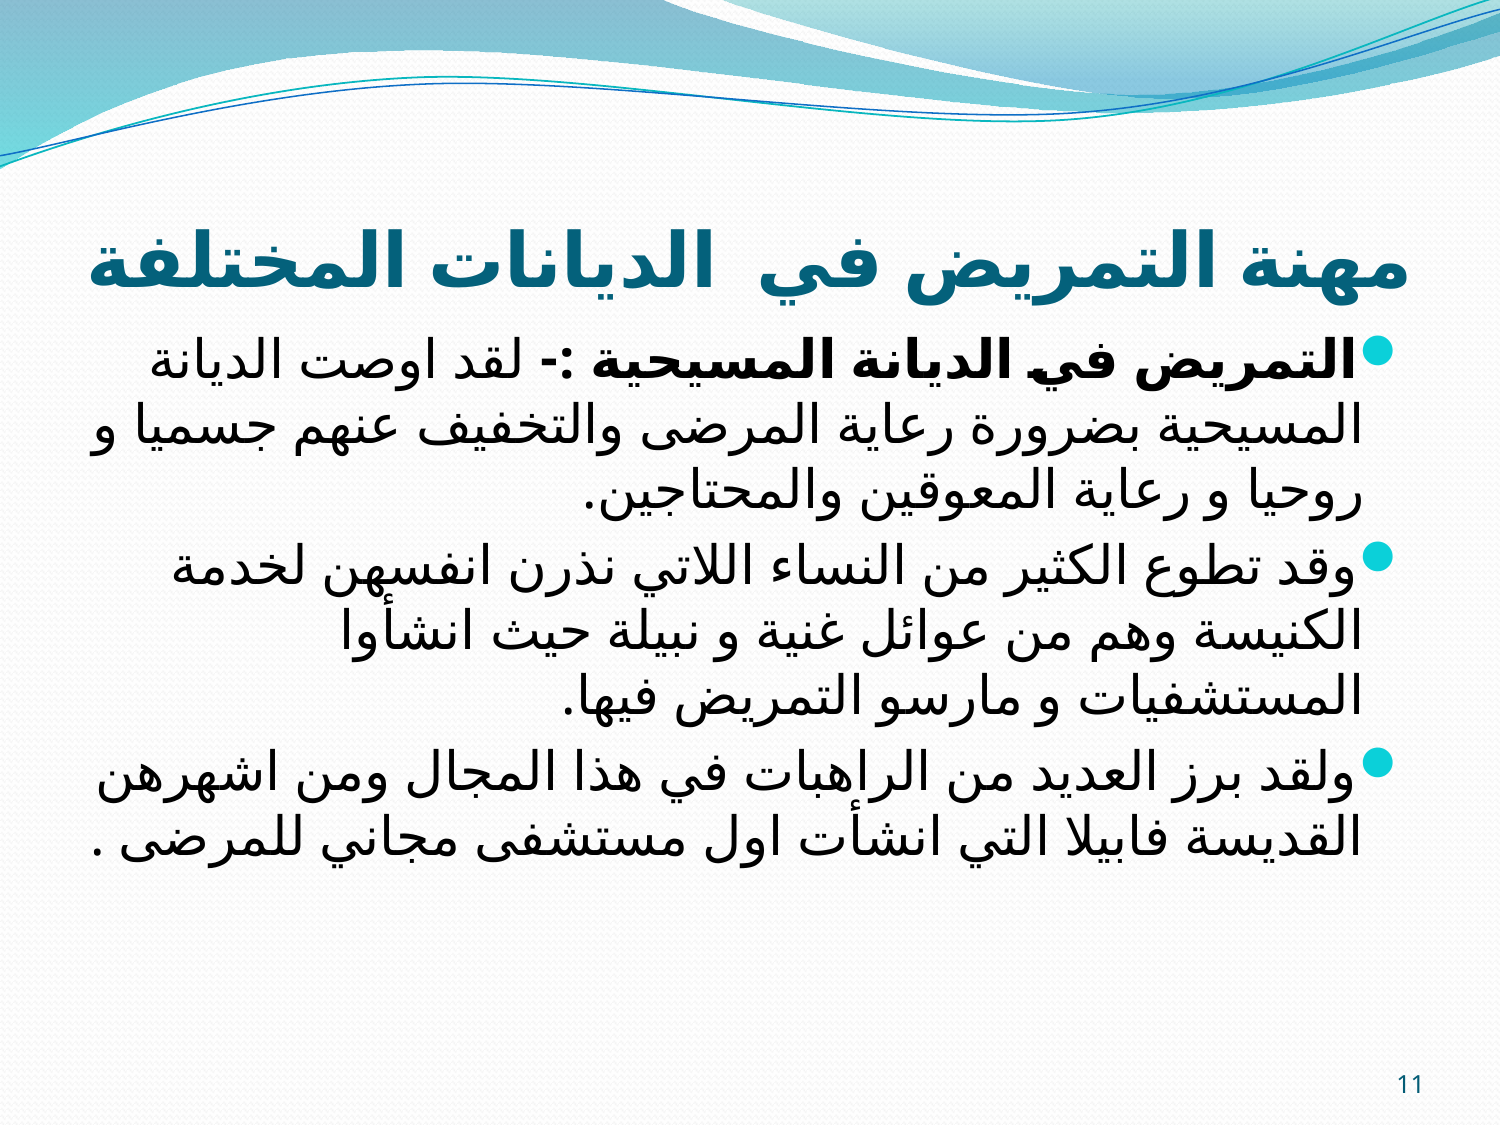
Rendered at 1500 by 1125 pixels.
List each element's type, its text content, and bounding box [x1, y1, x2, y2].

title مهنة التمريض في الديانات المختلفة [75, 115, 1425, 303]
list التمريض في الديانة المسيحية :- لقد اوصت الديانة المسيحية بضرورة رعاية المرضى والتخفيف عنهم جسميا و روحيا و رعاية المعوقين والمحتاجين. وقد تطوع الكثير من النساء اللاتي نذرن انفسهن لخدمة الكنيسة وهم من عوائل غنية و نبيلة حيث انشأوا المستشفيات و مارسو التمريض فيها. ولقد برز العديد من الراهبات في هذا المجال ومن اشهرهن القديسة فابيلا التي انشأت اول مستشفى مجاني للمرضى . [75, 317, 1425, 1038]
slide_number 11 [1299, 1042, 1425, 1103]
